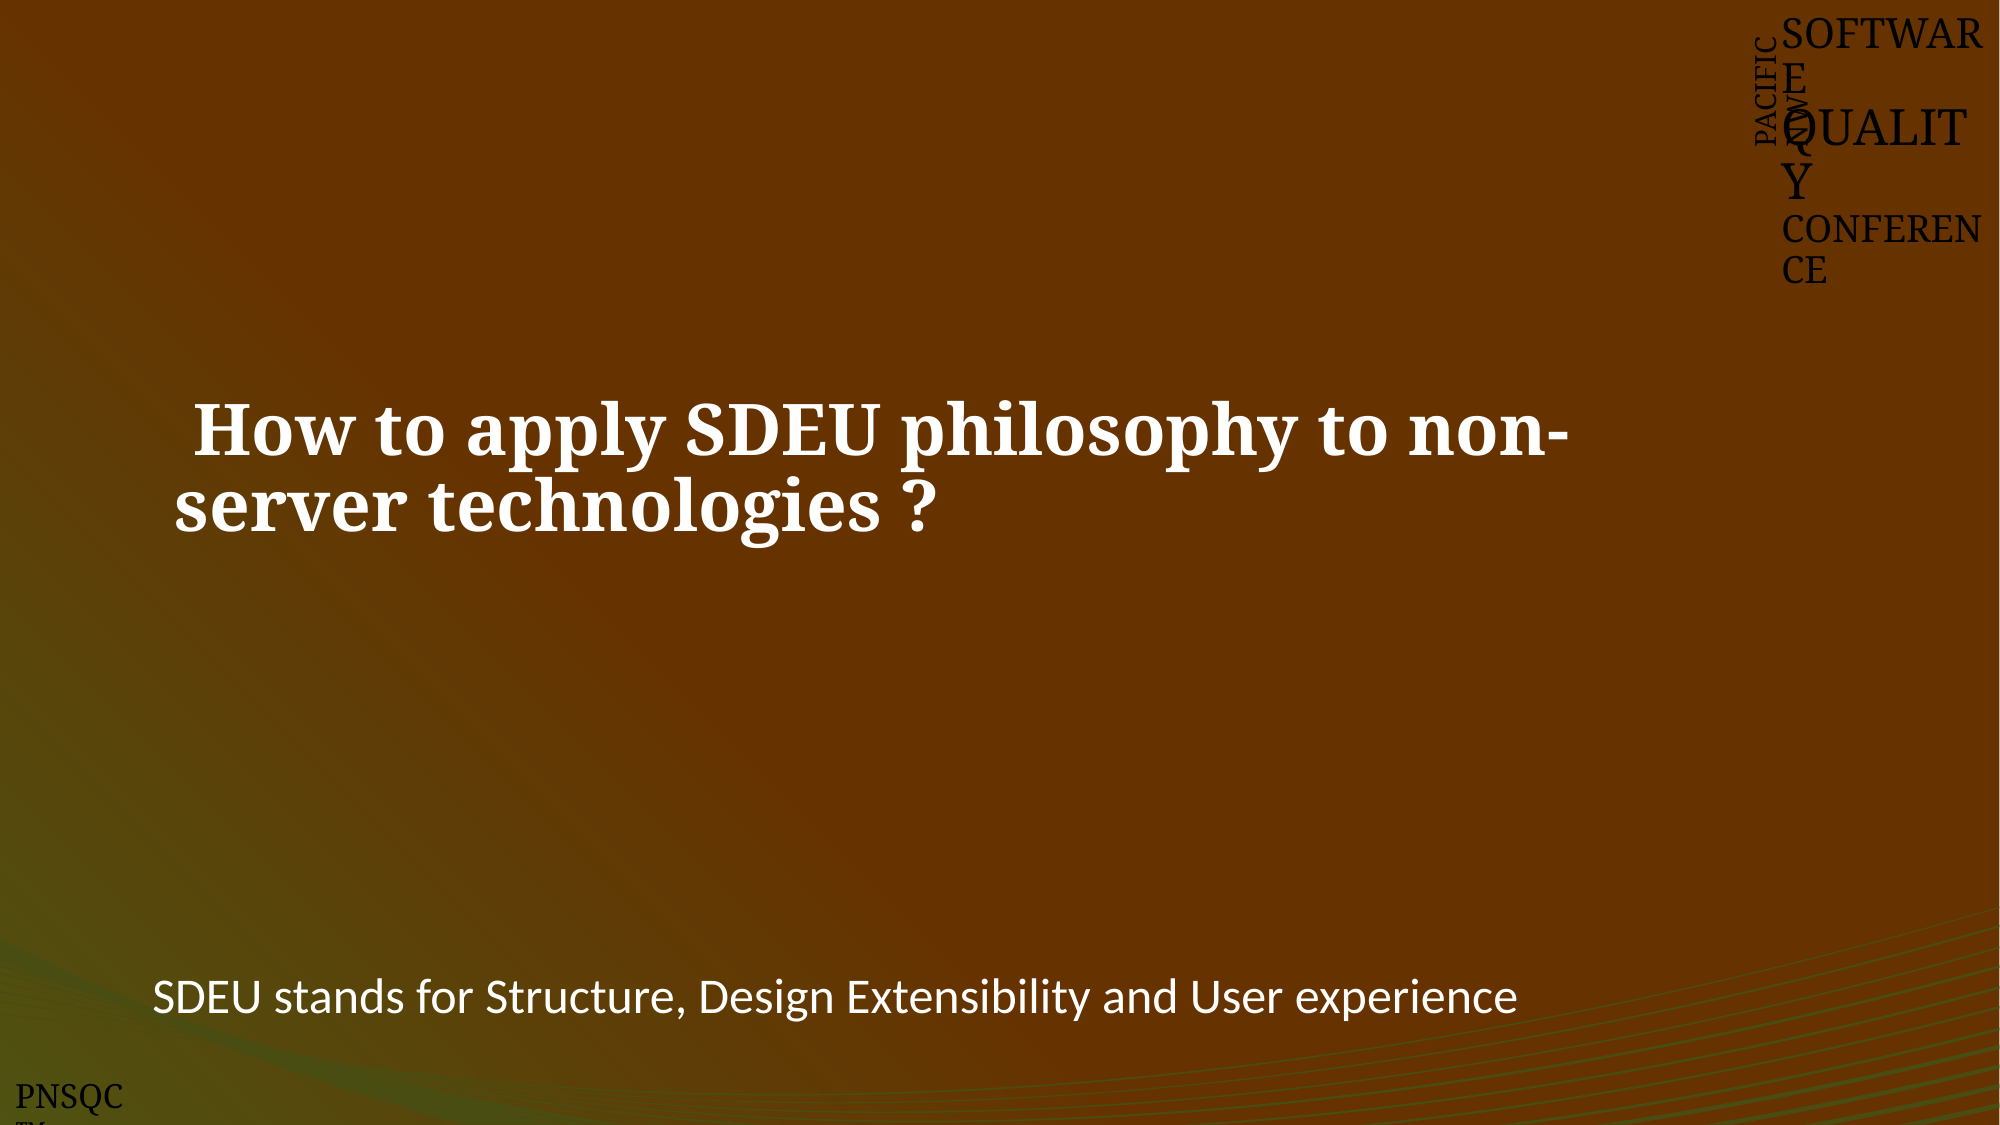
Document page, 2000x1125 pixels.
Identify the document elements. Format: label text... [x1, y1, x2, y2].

text_box SOFTWARE QUALITY CONFERENCE [1781, 12, 1986, 154]
text_box SDEU stands for Structure, Design Extensibility and User experience [137, 962, 2000, 1033]
text_box PNSQC ™ [0, 1068, 163, 1125]
text_box PACIFIC NW [1751, 9, 1783, 148]
title How to apply SDEU philosophy to non-server technologies ? [160, 370, 1660, 555]
